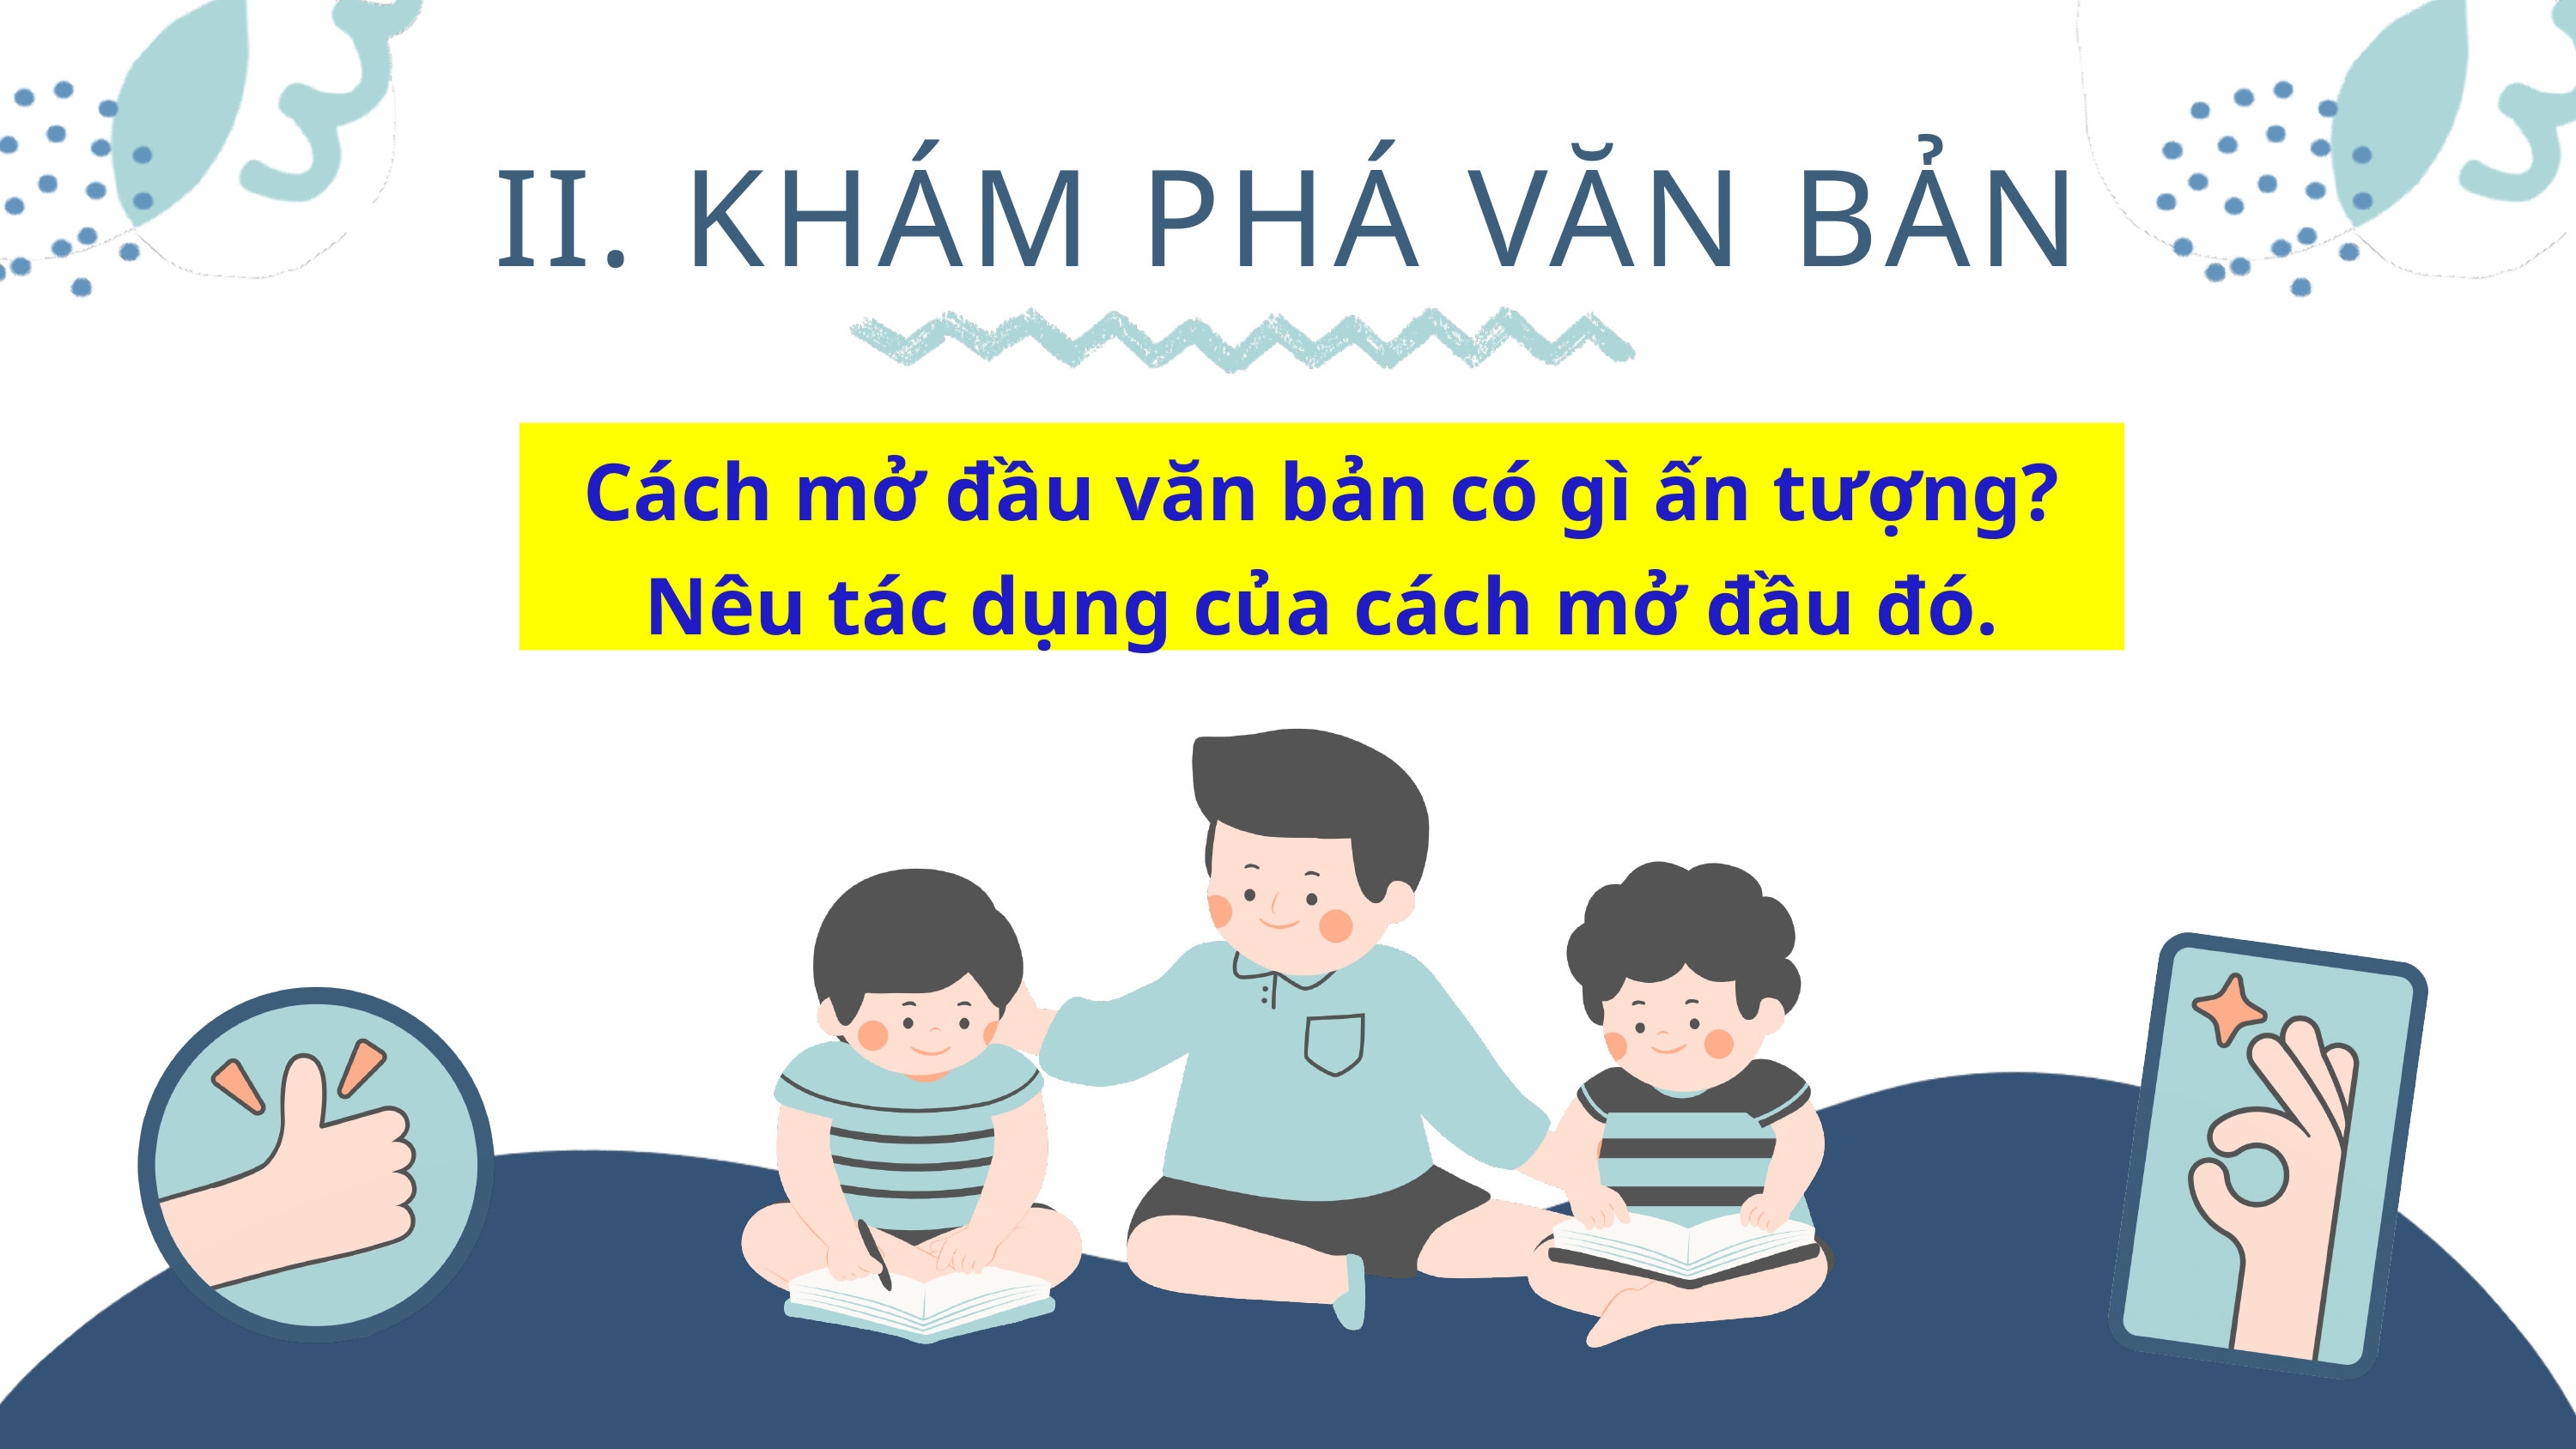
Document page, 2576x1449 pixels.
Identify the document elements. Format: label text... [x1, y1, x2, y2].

picture [0, 0, 522, 444]
picture [1965, 0, 2576, 444]
text_box II. KHÁM PHÁ VĂN BẢN [413, 132, 2074, 294]
picture [849, 294, 1748, 422]
picture [0, 596, 2576, 1449]
text_box Cách mở đầu văn bản có gì ấn tượng? Nêu tác dụng của cách mở đầu đó. [519, 422, 2125, 593]
